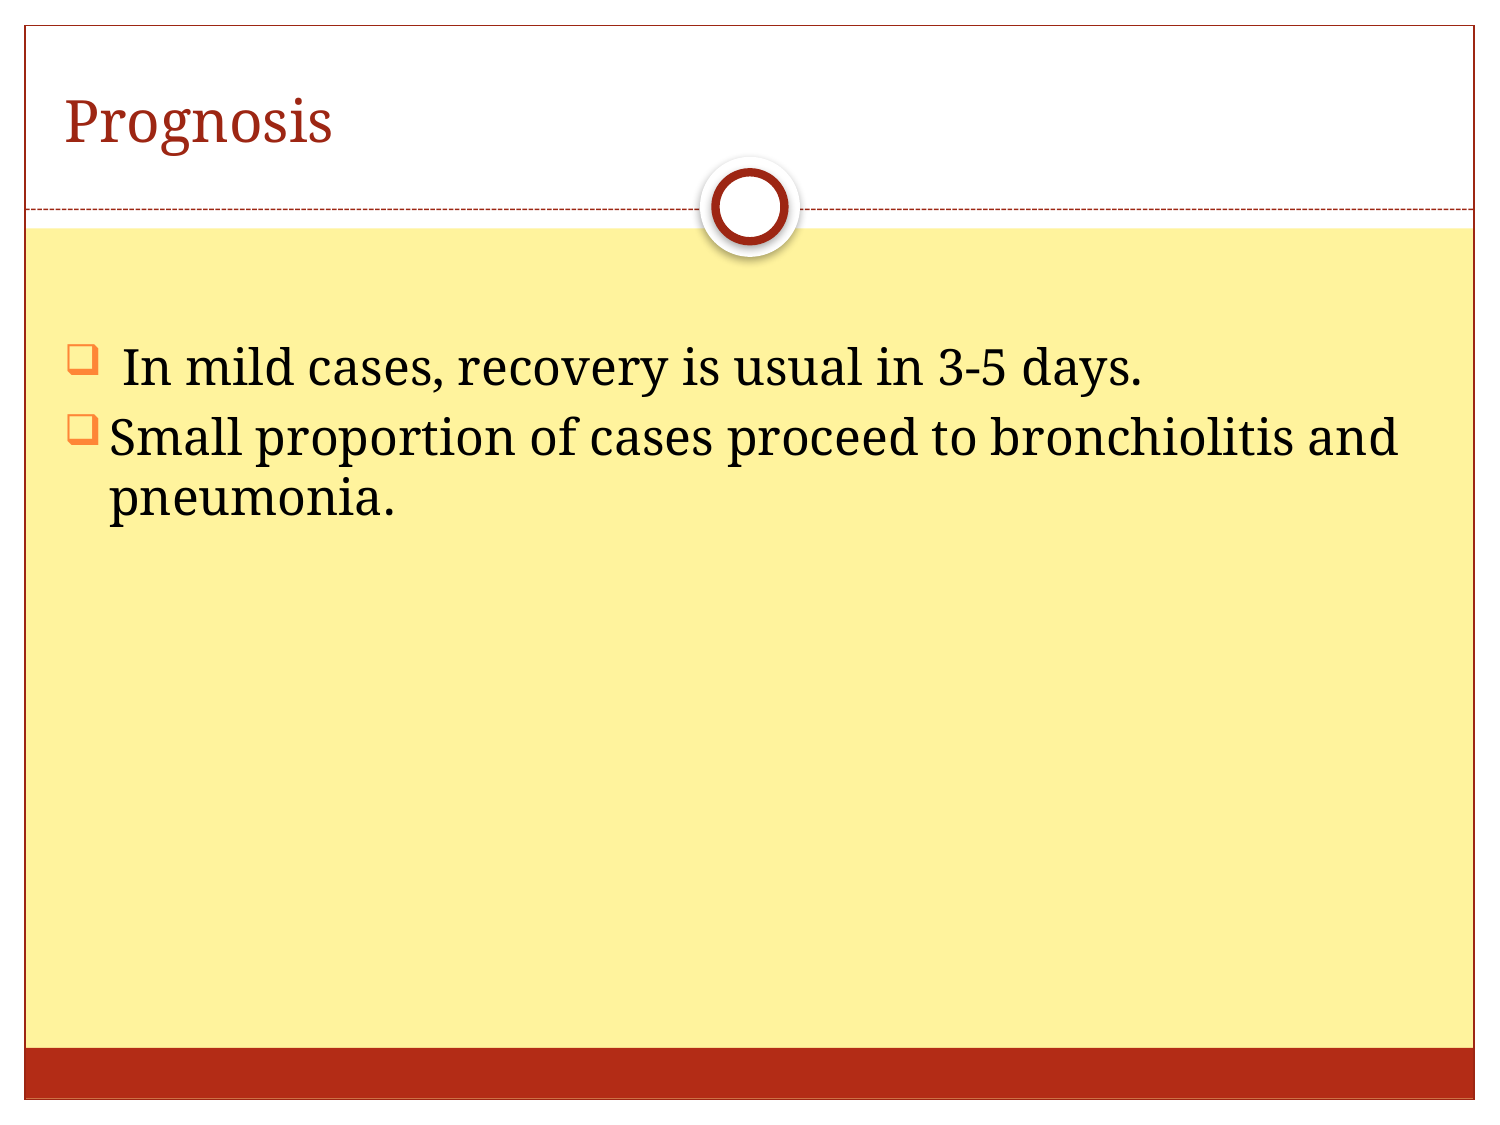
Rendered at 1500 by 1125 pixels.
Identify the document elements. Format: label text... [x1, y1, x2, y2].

title Prognosis [49, 37, 1450, 162]
list In mild cases, recovery is usual in 3-5 days. Small proportion of cases proceed to bronchiolitis and pneumonia. [49, 250, 1445, 1001]
